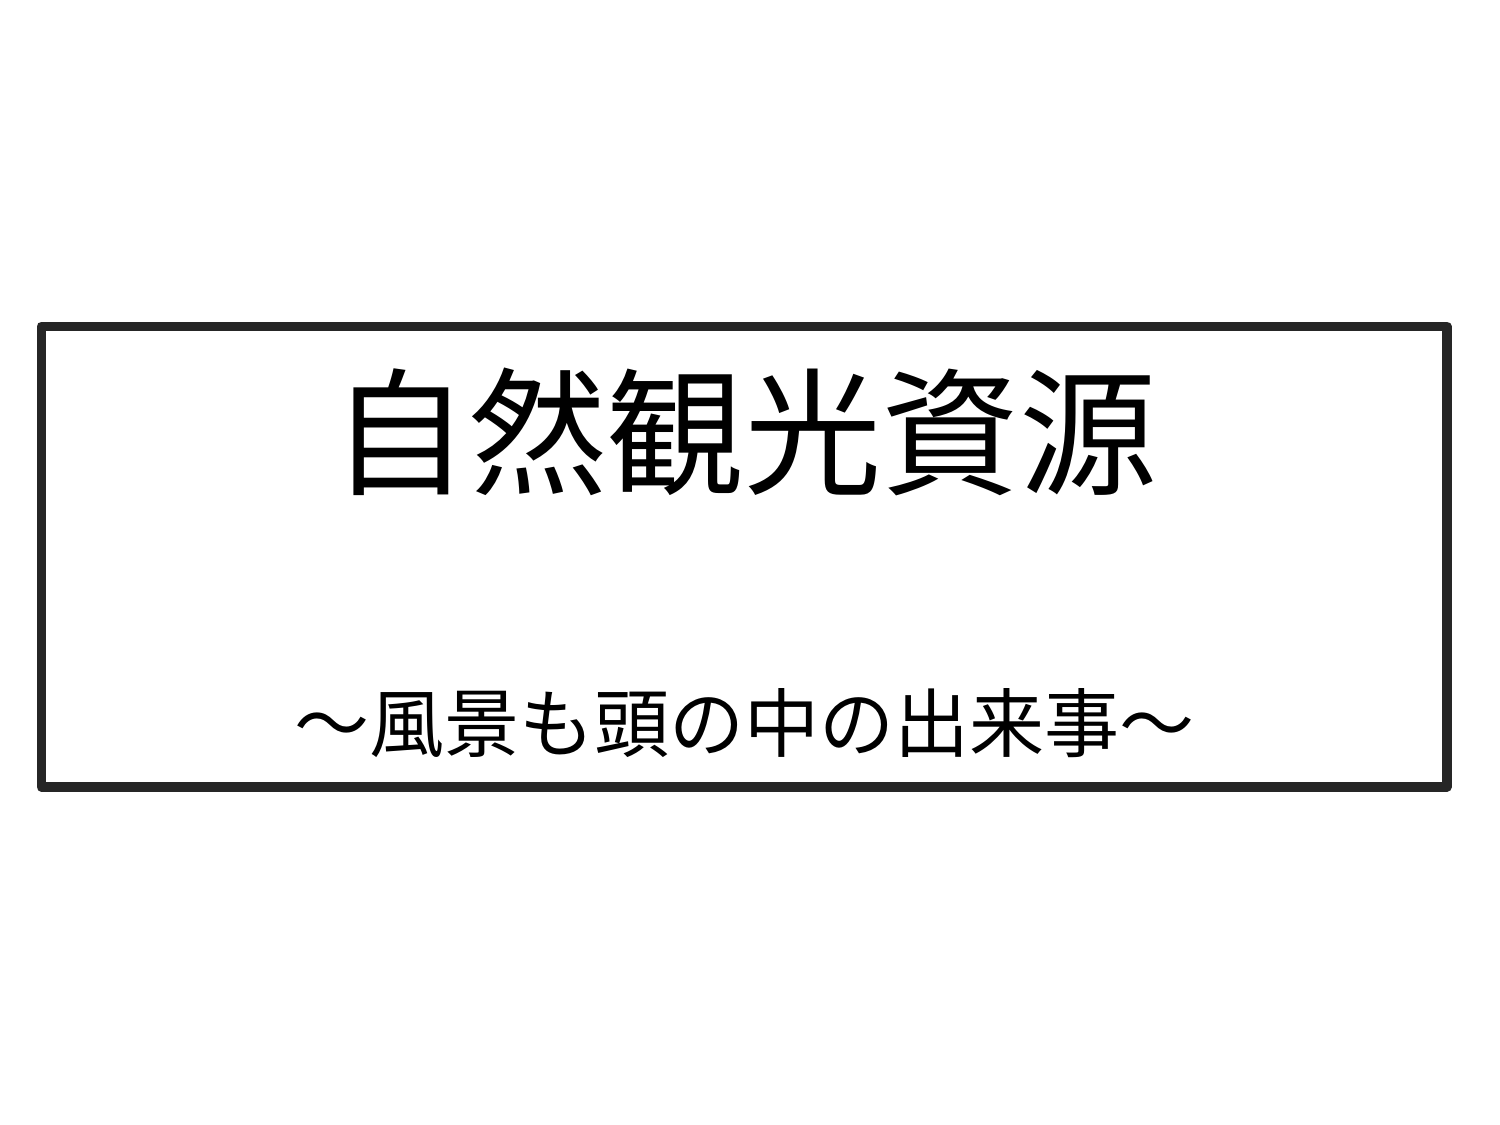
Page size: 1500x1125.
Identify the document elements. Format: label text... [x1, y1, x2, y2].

title 自然観光資源 ～風景も頭の中の出来事～ [41, 326, 1447, 787]
